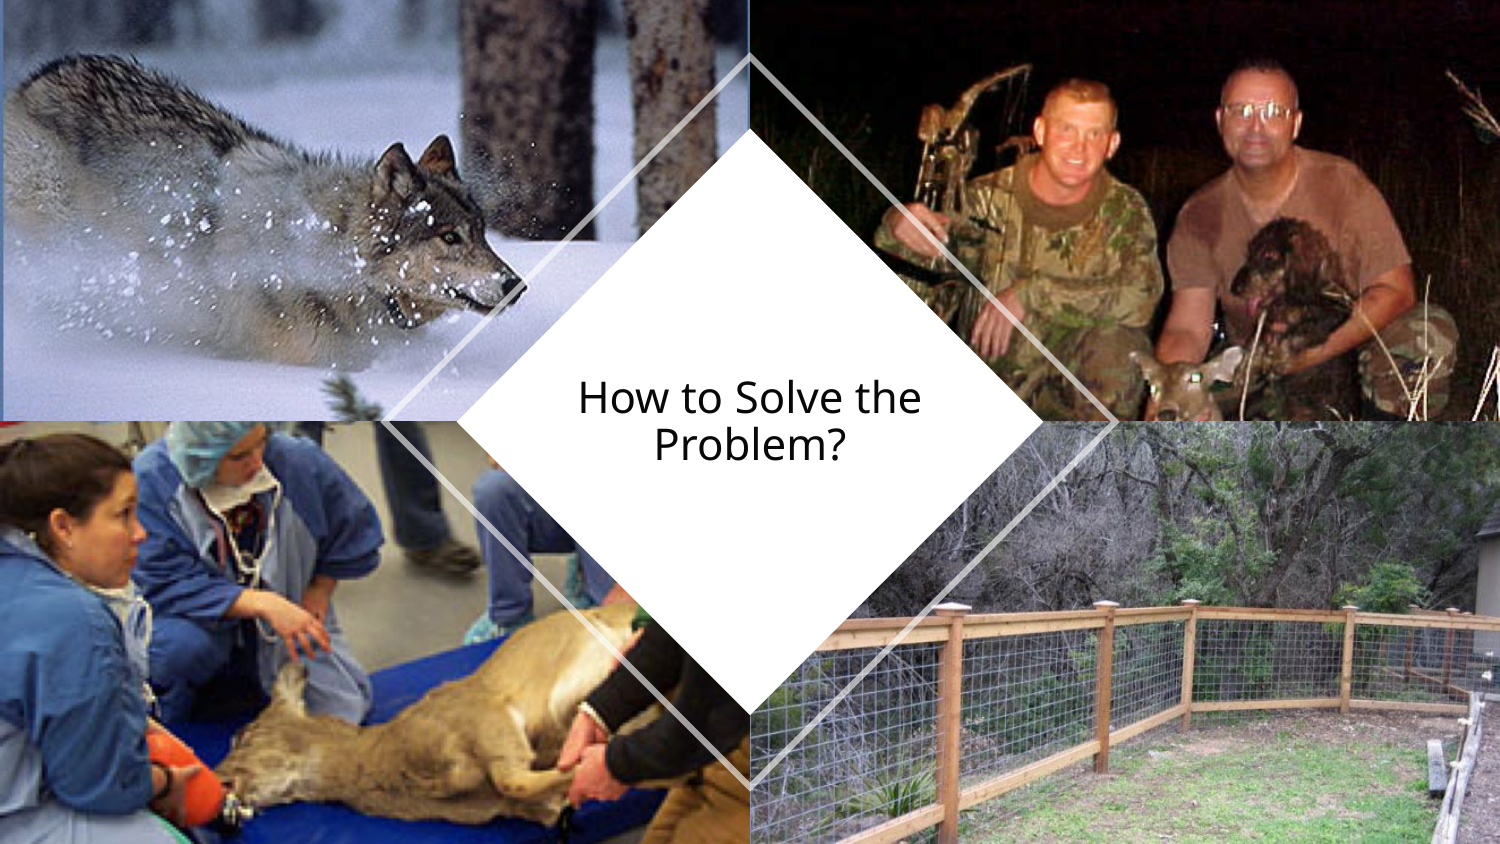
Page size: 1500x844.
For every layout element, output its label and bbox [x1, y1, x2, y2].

list [749, 421, 1500, 844]
list [749, 0, 1500, 421]
list [0, 421, 749, 844]
list [0, 0, 749, 421]
